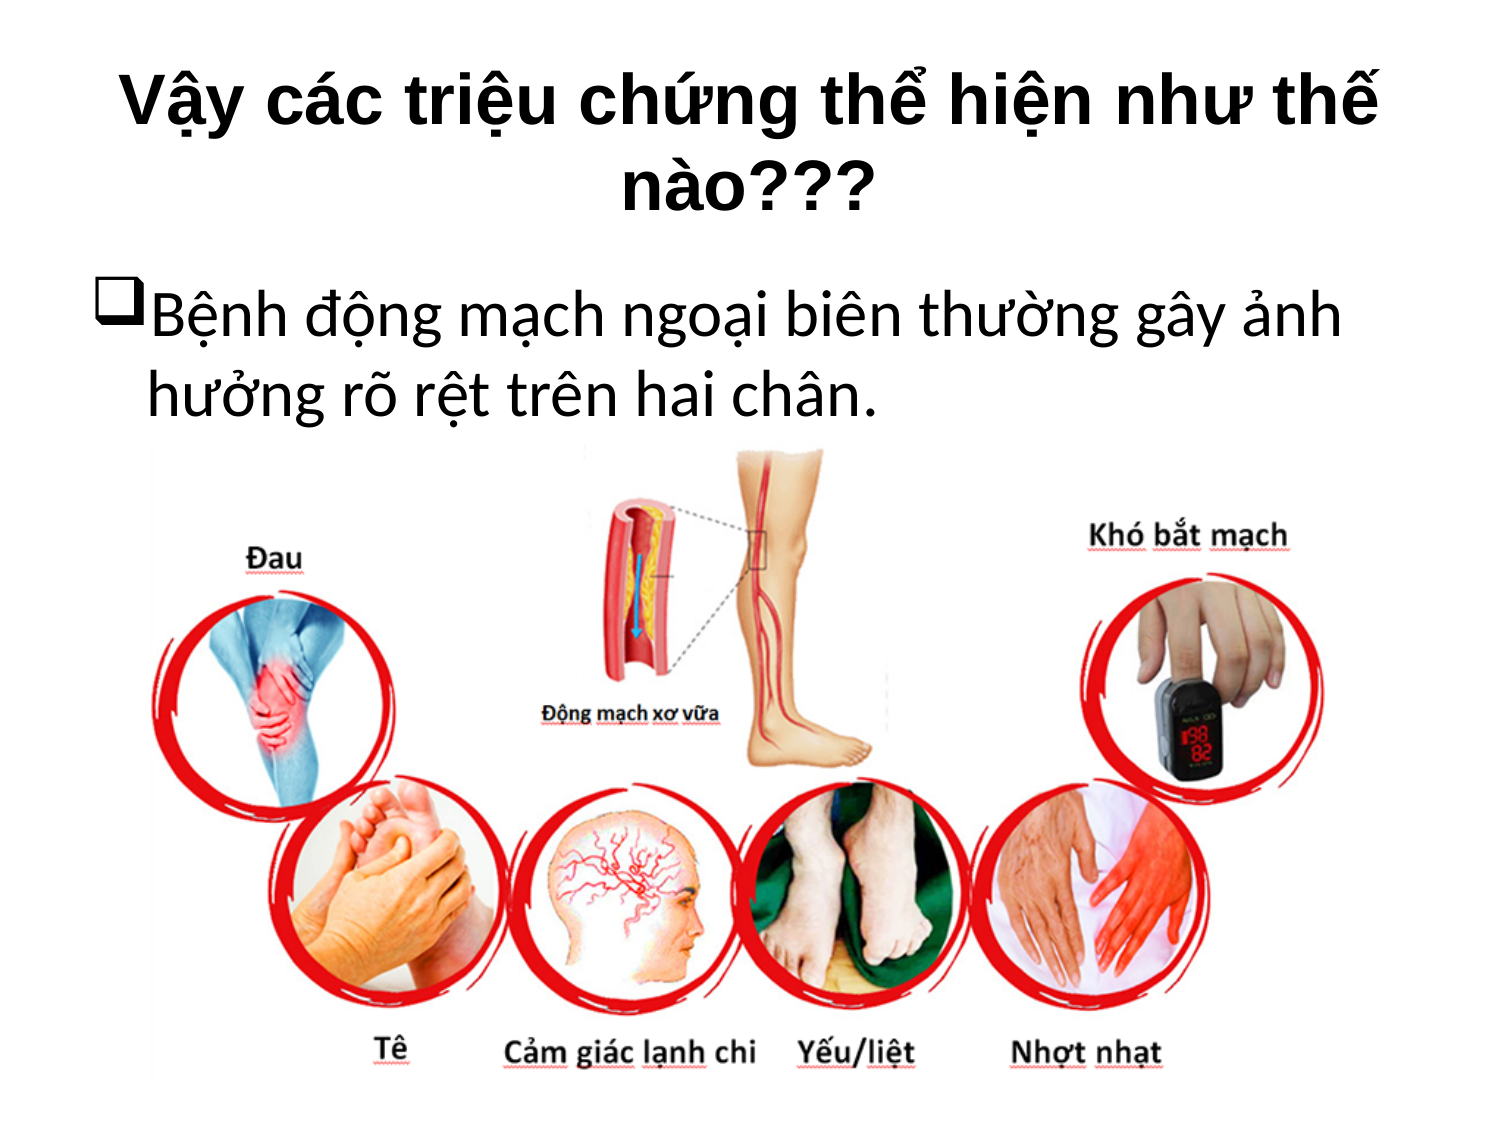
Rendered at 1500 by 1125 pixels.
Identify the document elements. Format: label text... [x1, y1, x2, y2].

picture [149, 440, 1326, 1084]
list Bệnh động mạch ngoại biên thường gây ảnh hưởng rõ rệt trên hai chân. [75, 262, 1425, 1005]
title Vậy các triệu chứng thể hiện như thế nào??? [75, 45, 1425, 233]
